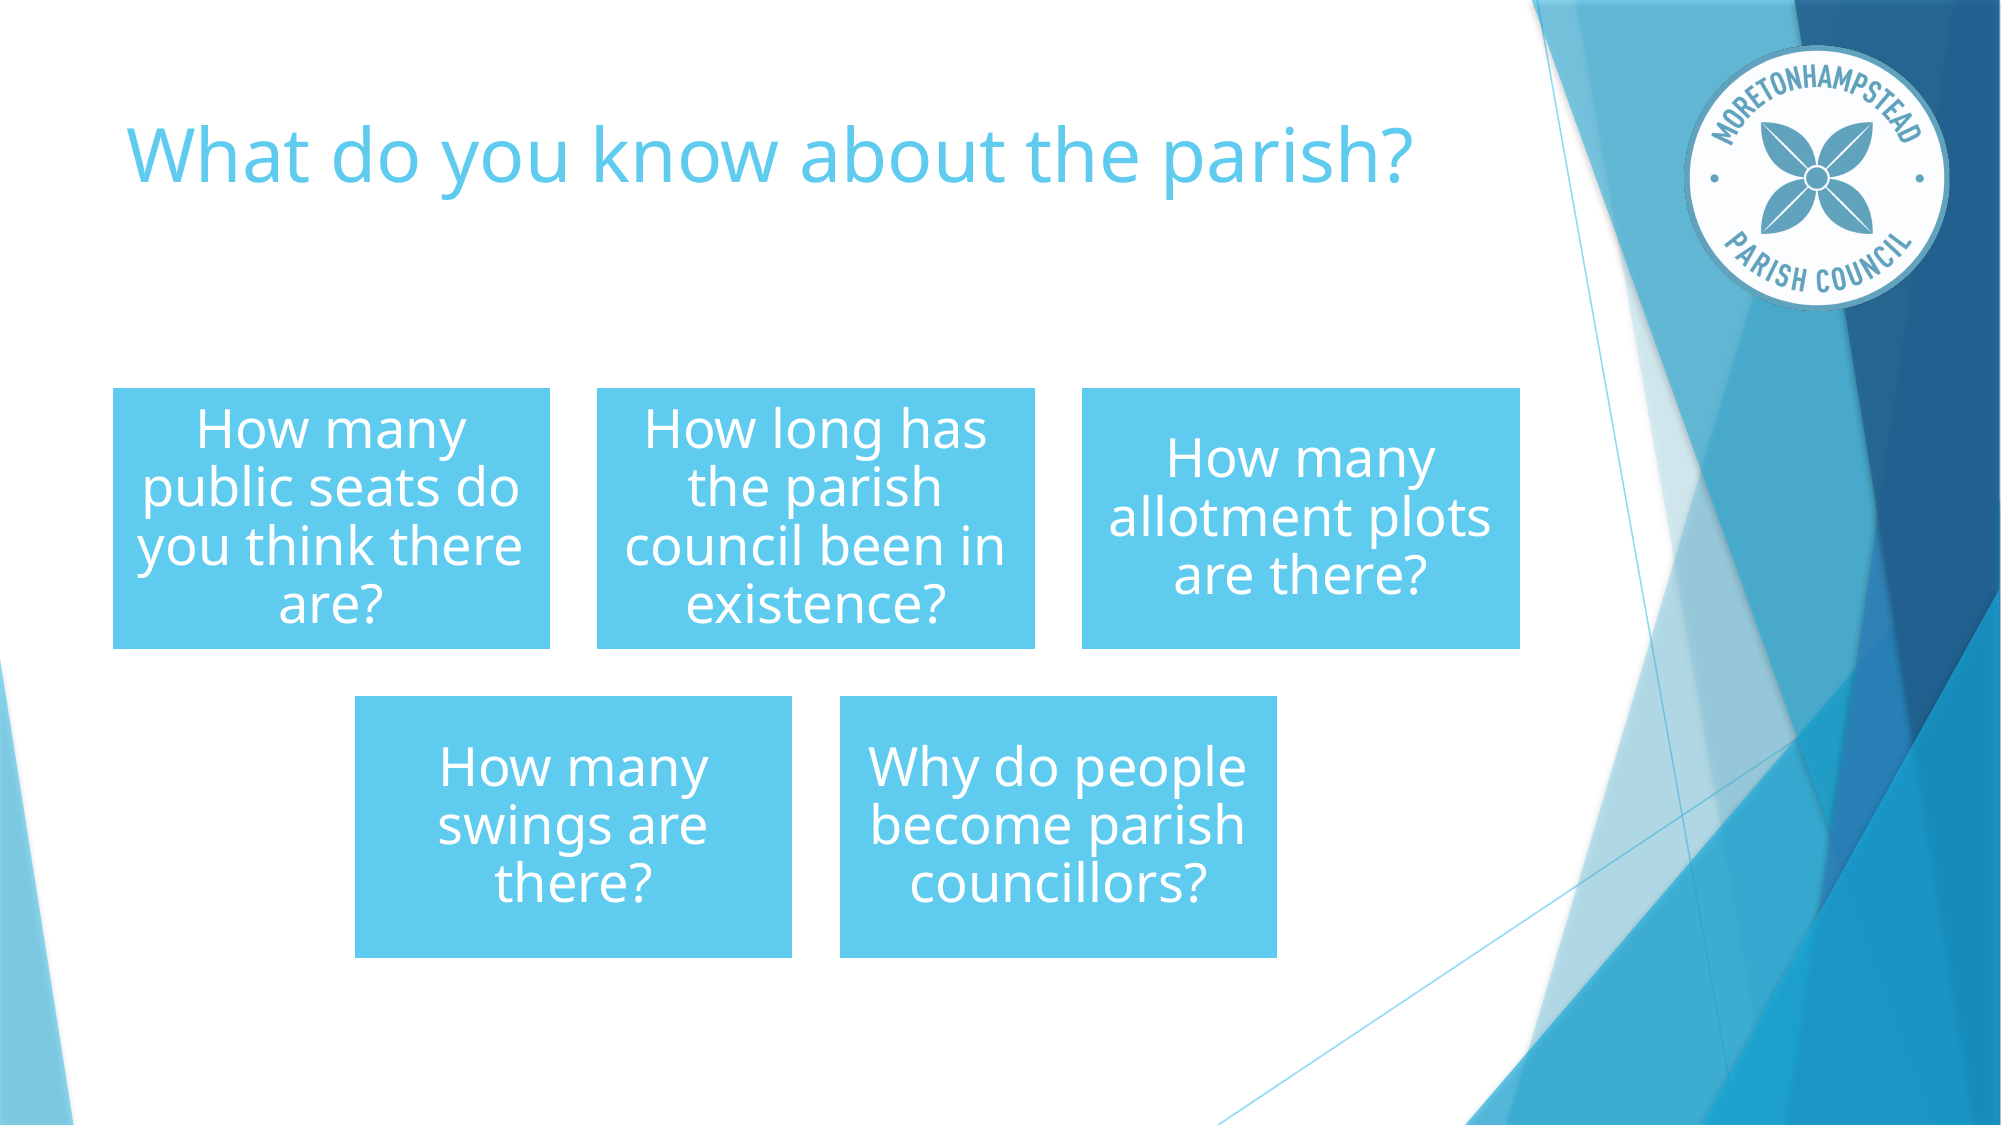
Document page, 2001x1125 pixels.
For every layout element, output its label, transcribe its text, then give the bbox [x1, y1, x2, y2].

picture [1683, 44, 1951, 312]
title What do you know about the parish? [111, 99, 1522, 317]
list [110, 353, 1522, 992]
